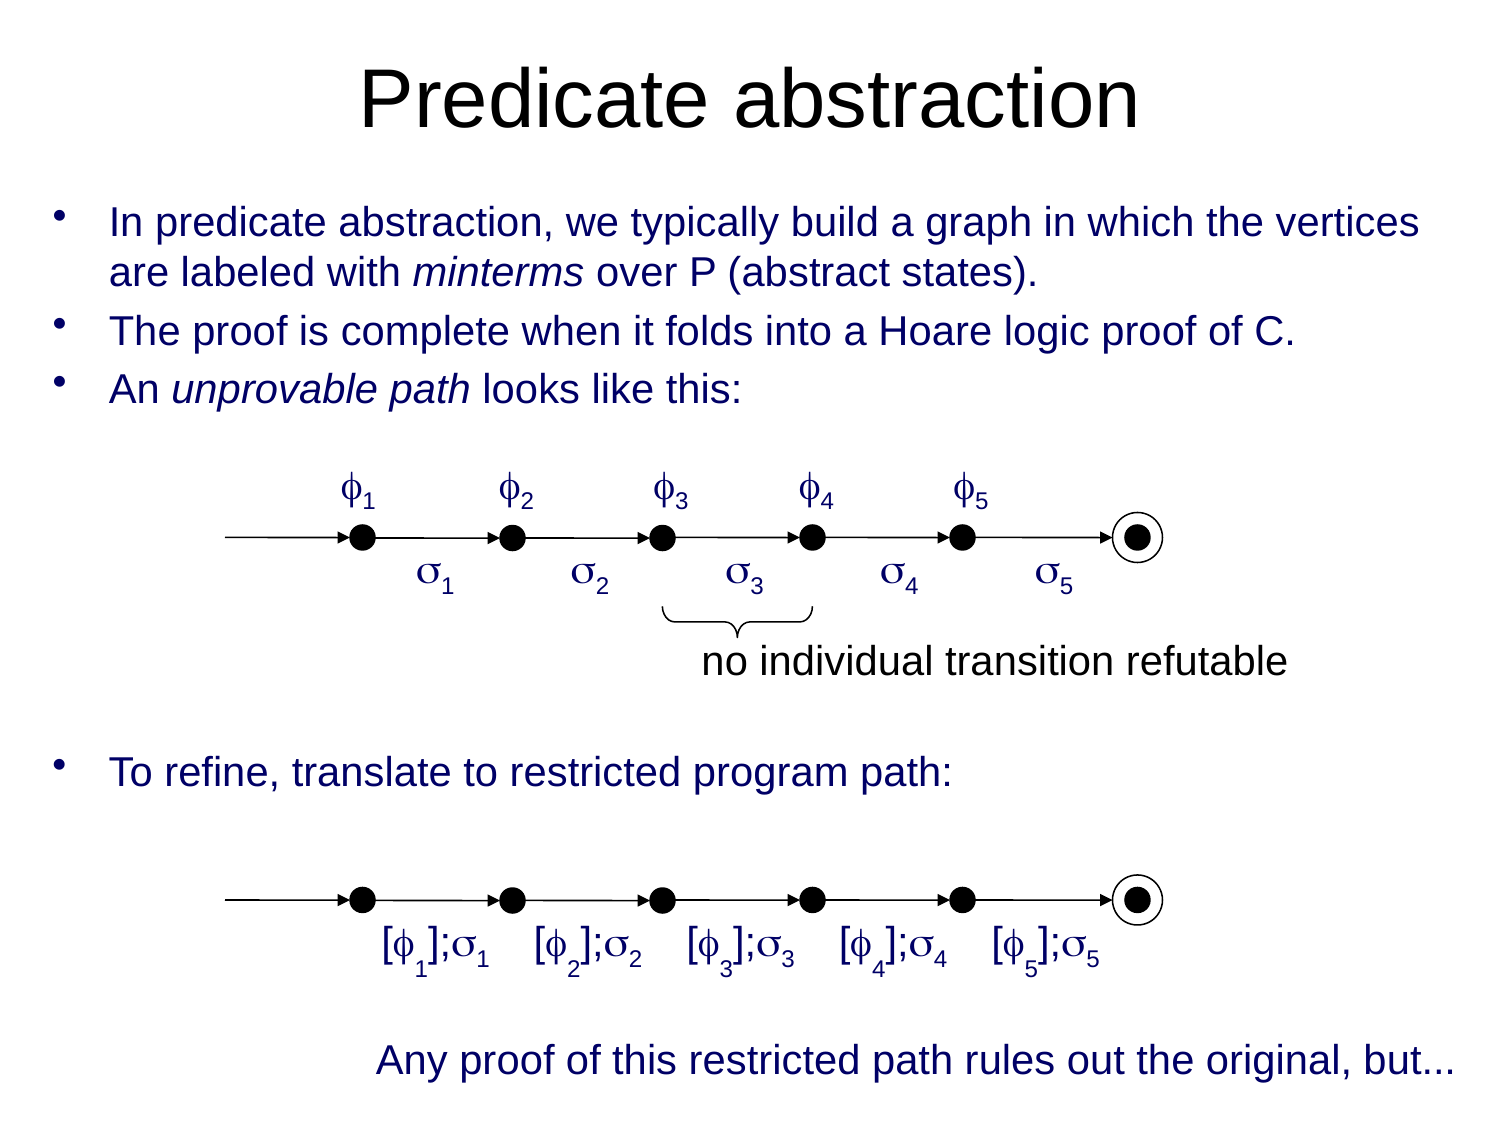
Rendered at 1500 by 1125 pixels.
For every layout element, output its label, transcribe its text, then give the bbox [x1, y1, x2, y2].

list In predicate abstraction, we typically build a graph in which the vertices are labeled with minterms over P (abstract states). The proof is complete when it folds into a Hoare logic proof of C. An unprovable path looks like this: [37, 187, 1463, 425]
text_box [224, 449, 1304, 693]
title Predicate abstraction [37, 24, 1463, 163]
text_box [224, 874, 1163, 974]
text_box Any proof of this restricted path rules out the original, but... [361, 1025, 1472, 1090]
text_box To refine, translate to restricted program path: [37, 737, 1463, 800]
